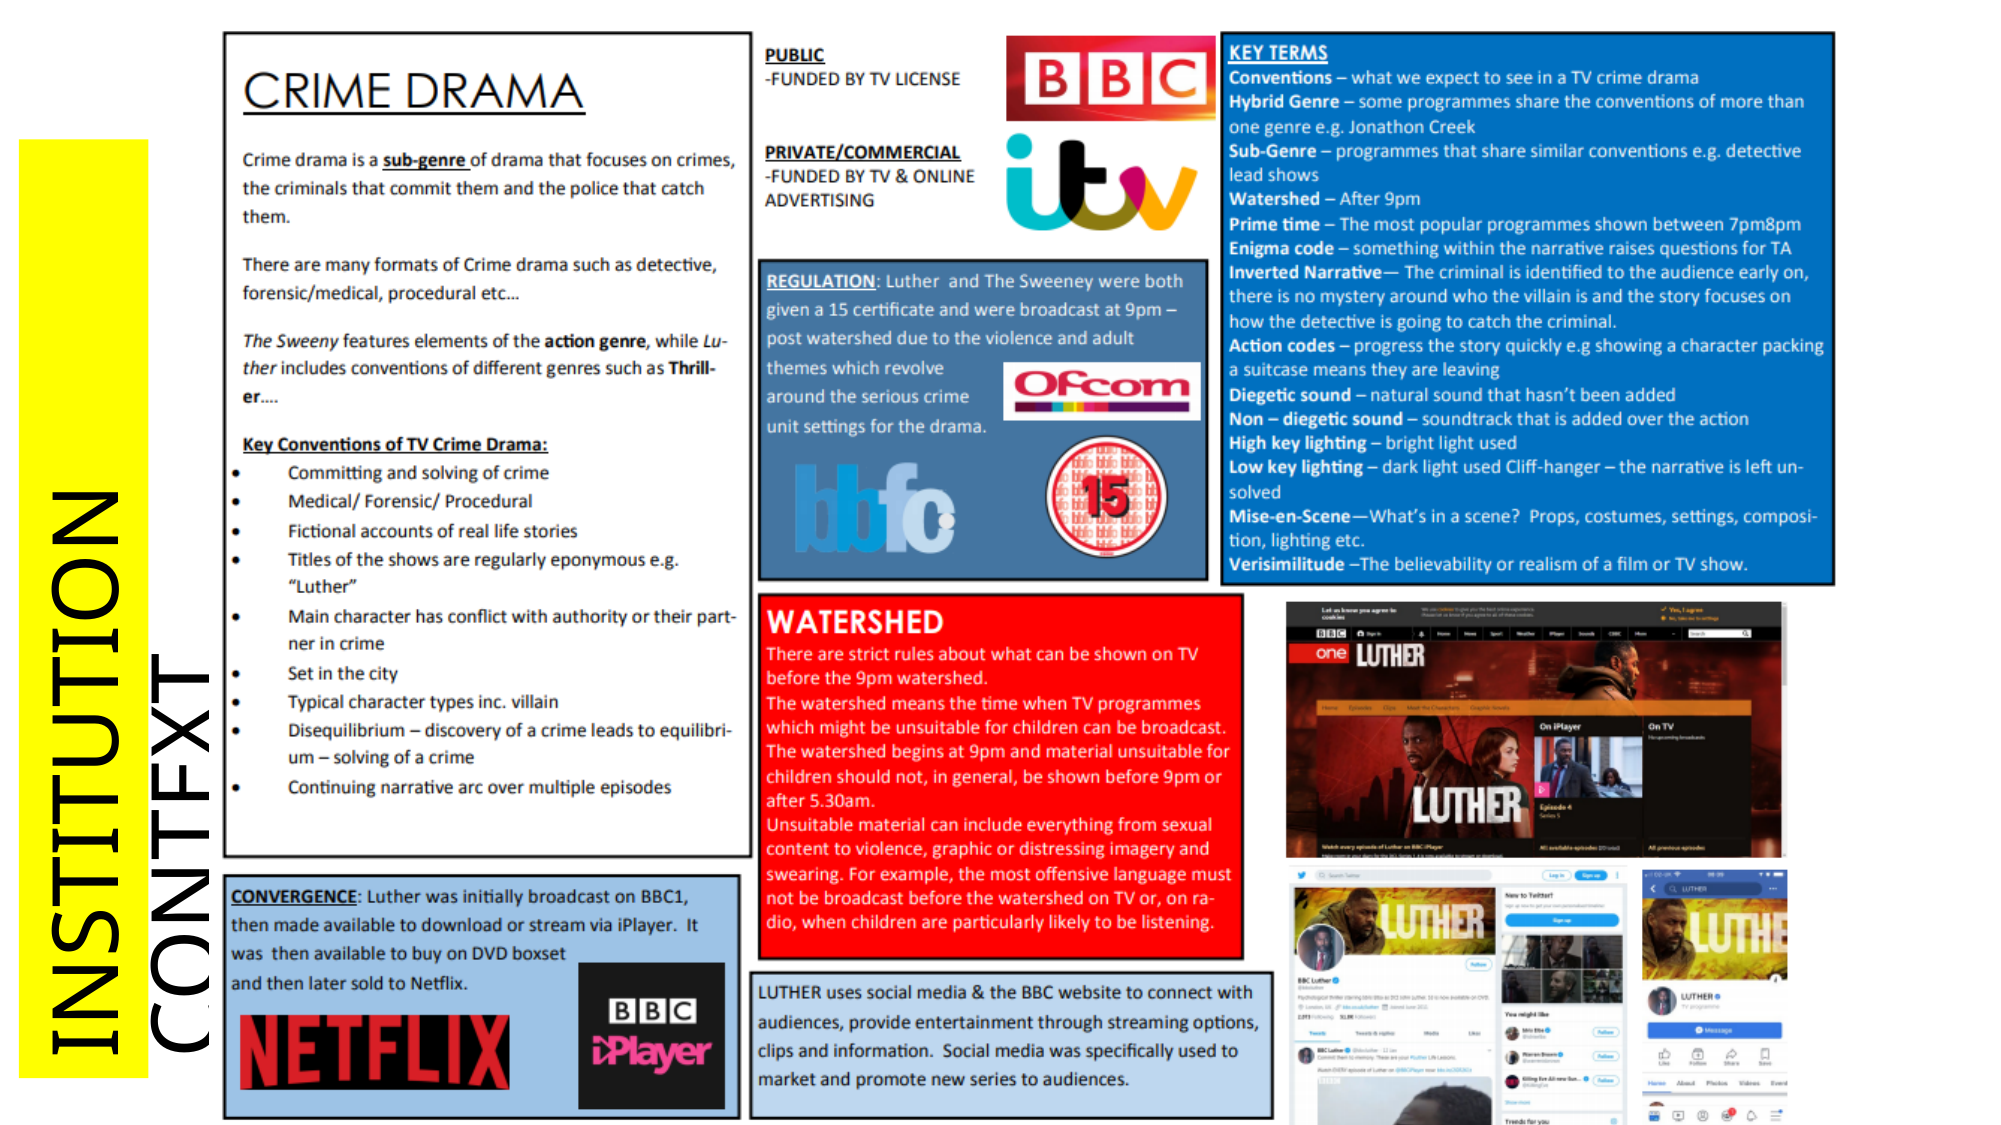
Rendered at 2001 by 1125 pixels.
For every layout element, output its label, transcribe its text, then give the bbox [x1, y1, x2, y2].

title INSTITUTION CONTEXT [18, 139, 149, 1079]
picture [209, 18, 1849, 1125]
